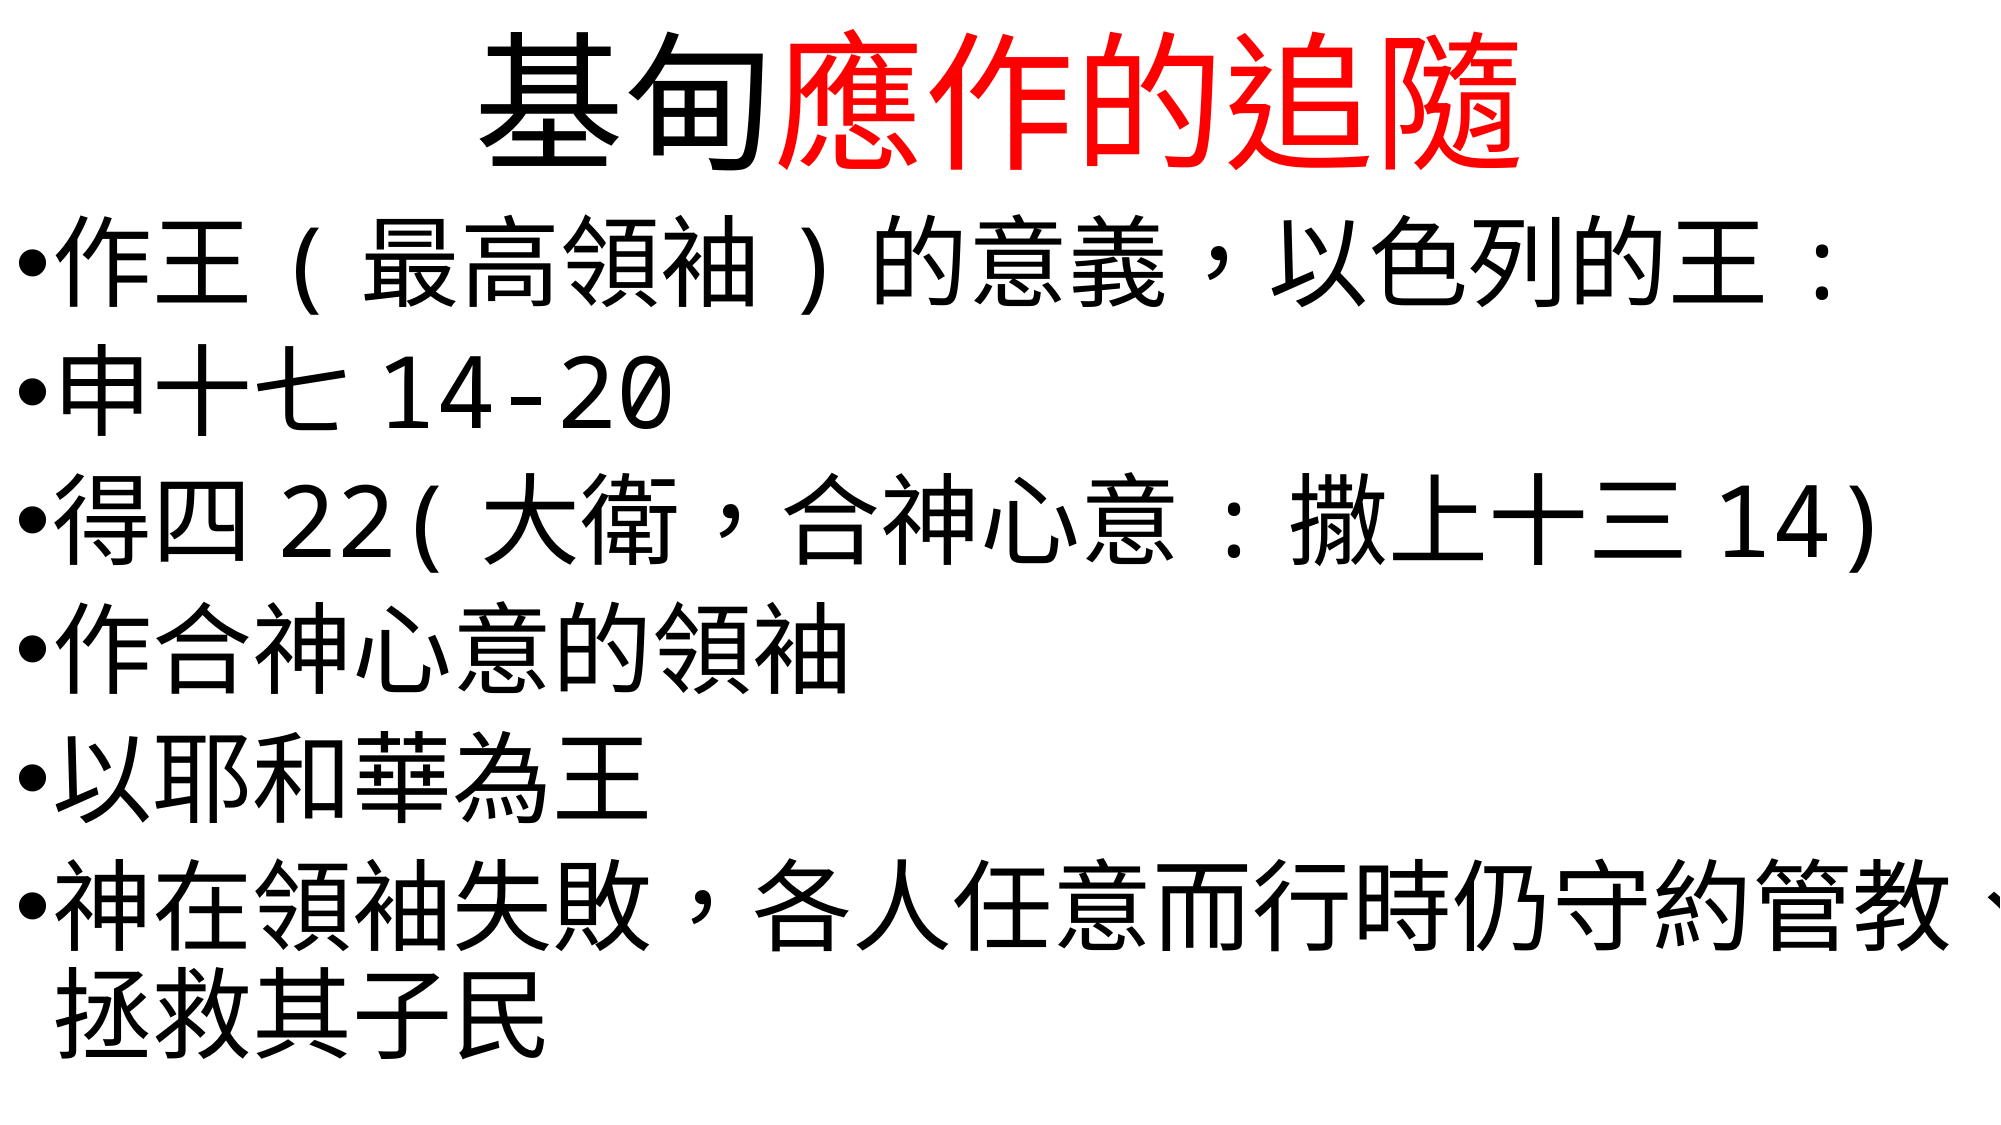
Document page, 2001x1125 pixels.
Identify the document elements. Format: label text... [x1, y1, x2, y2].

title 基甸應作的追隨 [0, 0, 2000, 206]
list 作王(最高領袖)的意義，以色列的王: 申十七14-20 得四22(大衛，合神心意:撒上十三14) 作合神心意的領袖 以耶和華為王 神在領袖失敗，各人任意而行時仍守約管教、拯救其子民 [0, 206, 2000, 1125]
